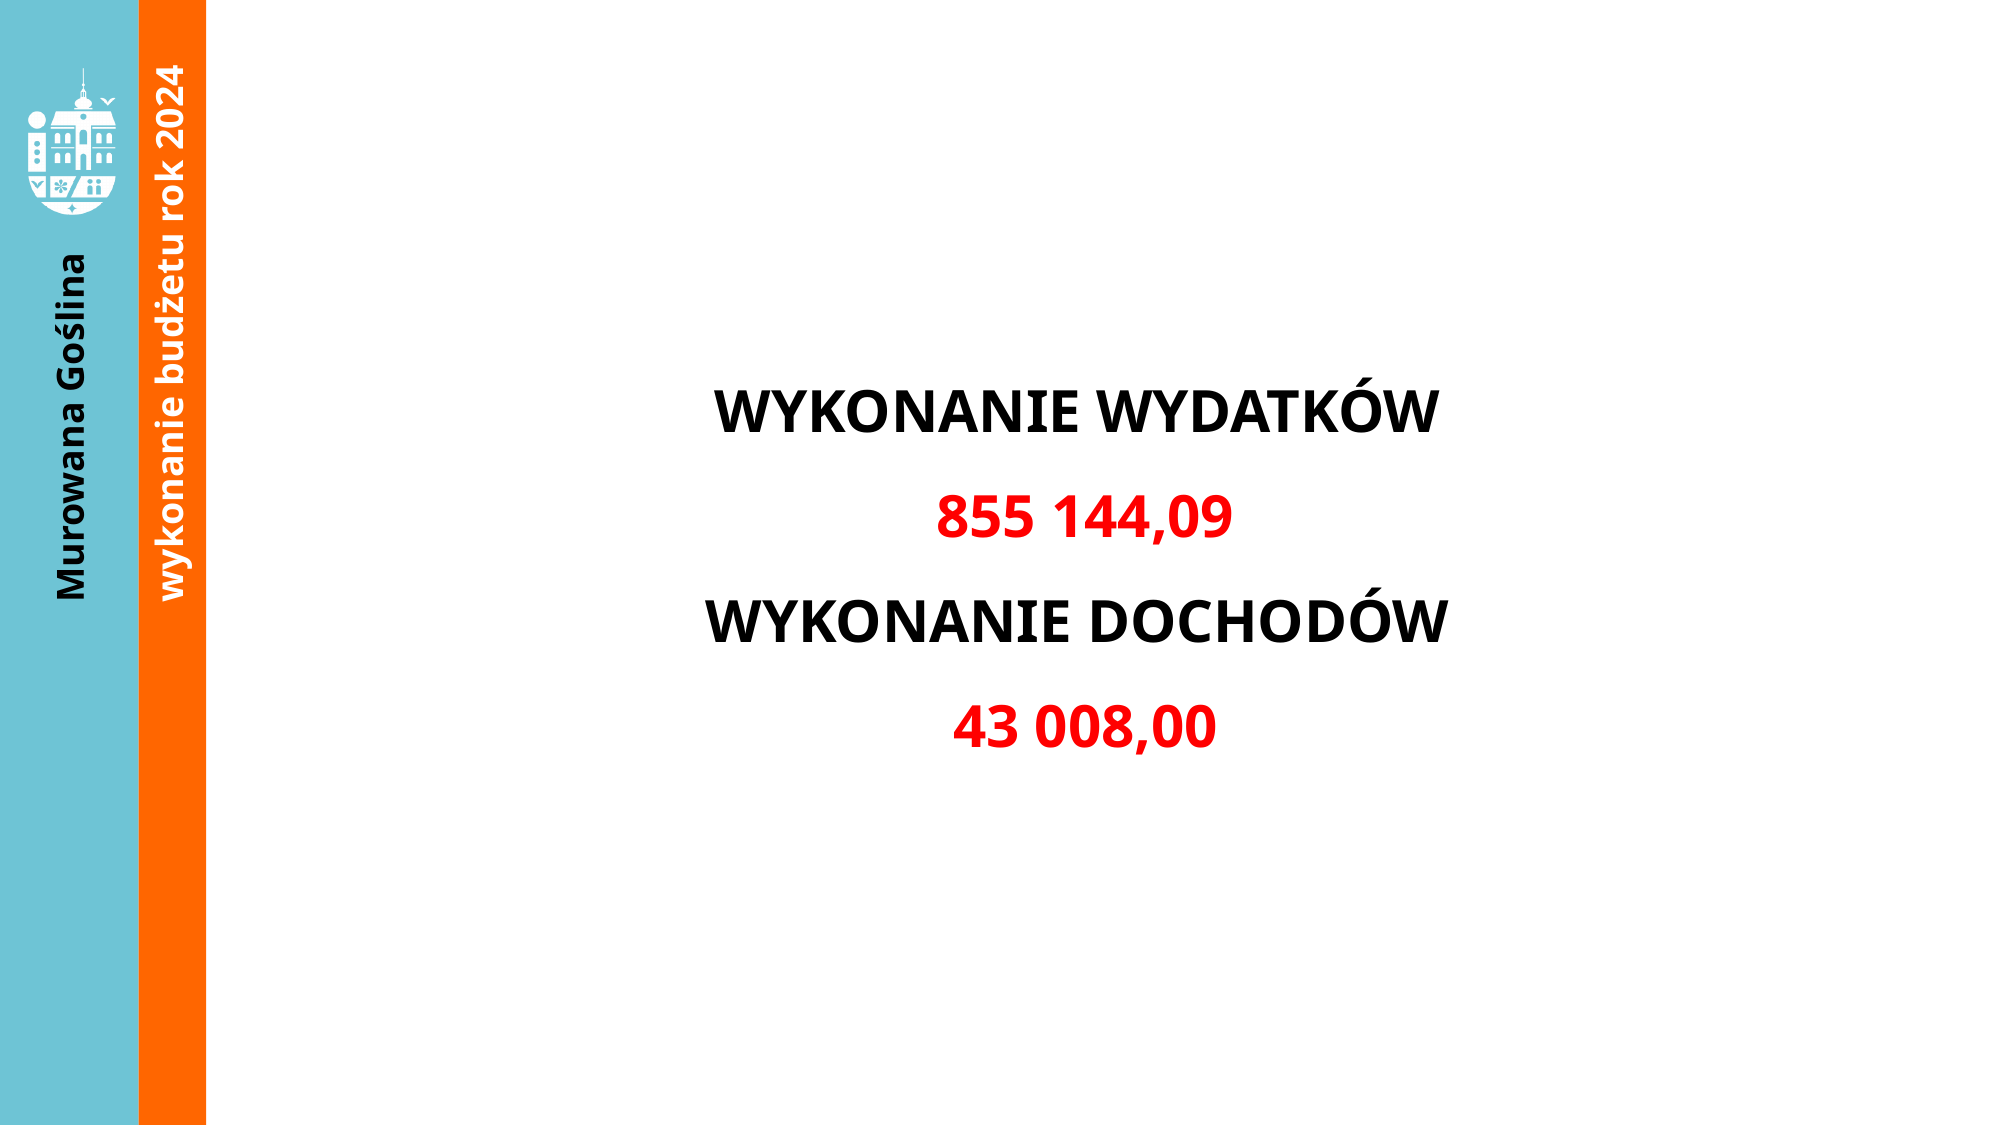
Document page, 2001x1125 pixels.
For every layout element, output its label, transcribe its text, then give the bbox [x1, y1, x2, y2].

picture [28, 68, 116, 225]
text_box wykonanie budżetu rok 2024 [138, 24, 198, 618]
text_box [138, 0, 207, 1125]
text_box WYKONANIE WYDATKÓW 855 144,09 WYKONANIE DOCHODÓW 43 008,00 [257, 331, 1913, 872]
